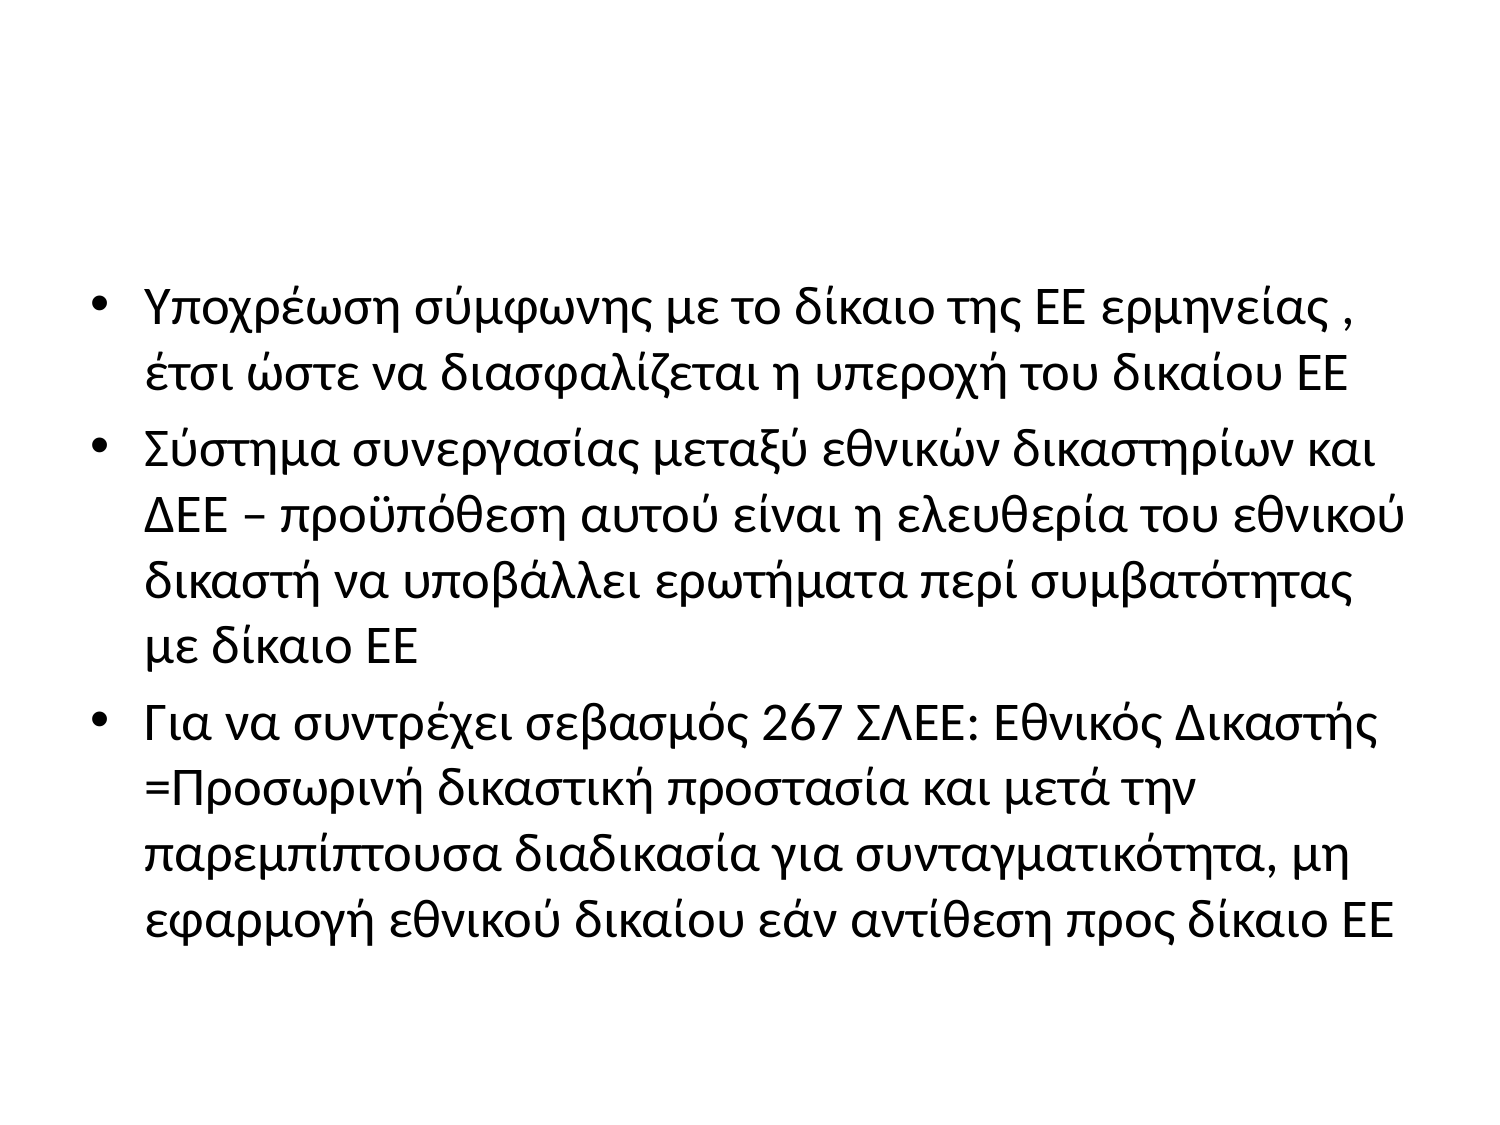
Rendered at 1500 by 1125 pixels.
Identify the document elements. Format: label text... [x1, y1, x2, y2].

list Υποχρέωση σύμφωνης με το δίκαιο της ΕΕ ερμηνείας , έτσι ώστε να διασφαλίζεται η υπεροχή του δικαίου ΕΕ Σύστημα συνεργασίας μεταξύ εθνικών δικαστηρίων και ΔΕΕ – προϋπόθεση αυτού είναι η ελευθερία του εθνικού δικαστή να υποβάλλει ερωτήματα περί συμβατότητας με δίκαιο ΕΕ Για να συντρέχει σεβασμός 267 ΣΛΕΕ: Εθνικός Δικαστής =Προσωρινή δικαστική προστασία και μετά την παρεμπίπτουσα διαδικασία για συνταγματικότητα, μη εφαρμογή εθνικού δικαίου εάν αντίθεση προς δίκαιο ΕΕ [75, 262, 1425, 1005]
